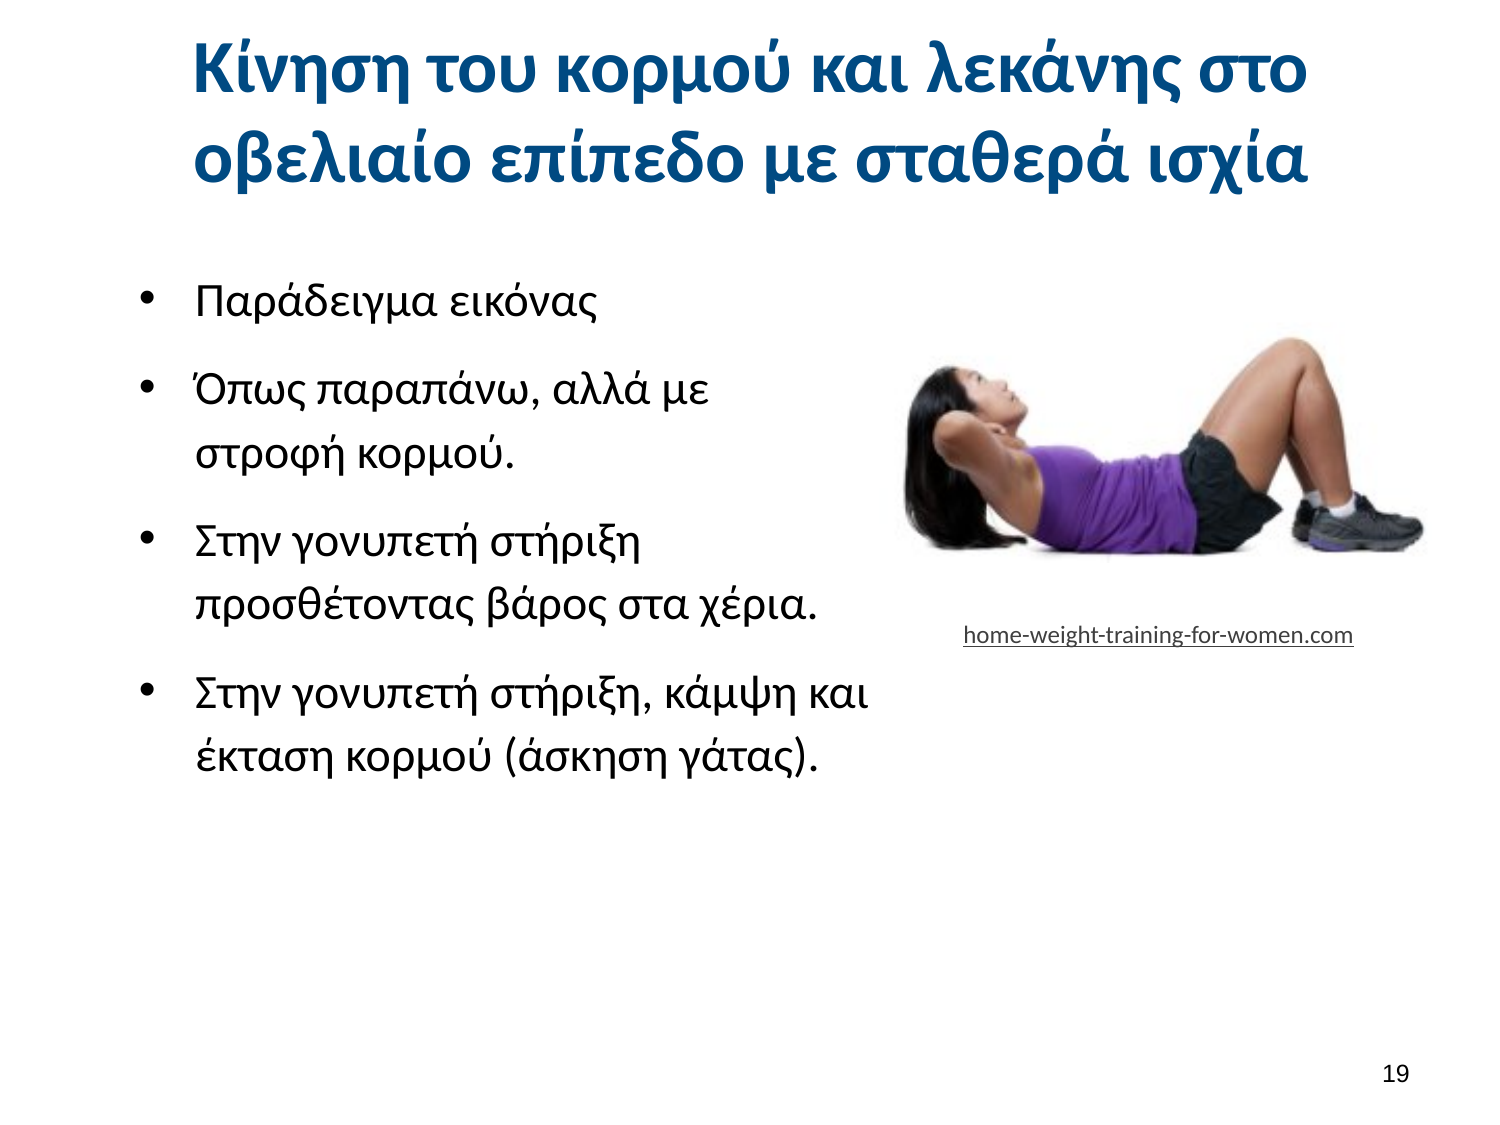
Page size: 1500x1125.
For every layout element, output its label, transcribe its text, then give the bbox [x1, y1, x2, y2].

title Κίνηση του κορμού και λεκάνης στο οβελιαίο επίπεδο με σταθερά ισχία [76, 19, 1427, 197]
slide_number 18 [1074, 1042, 1425, 1103]
picture [879, 290, 1439, 563]
list Παράδειγμα εικόνας Όπως παραπάνω, αλλά με στροφή κορμού. Στην γονυπετή στήριξη προσθέτοντας βάρος στα χέρια. Στην γονυπετή στήριξη, κάμψη και έκταση κορμού (άσκηση γάτας). [123, 255, 886, 973]
text_box home-weight-training-for-women.com [898, 611, 1419, 657]
